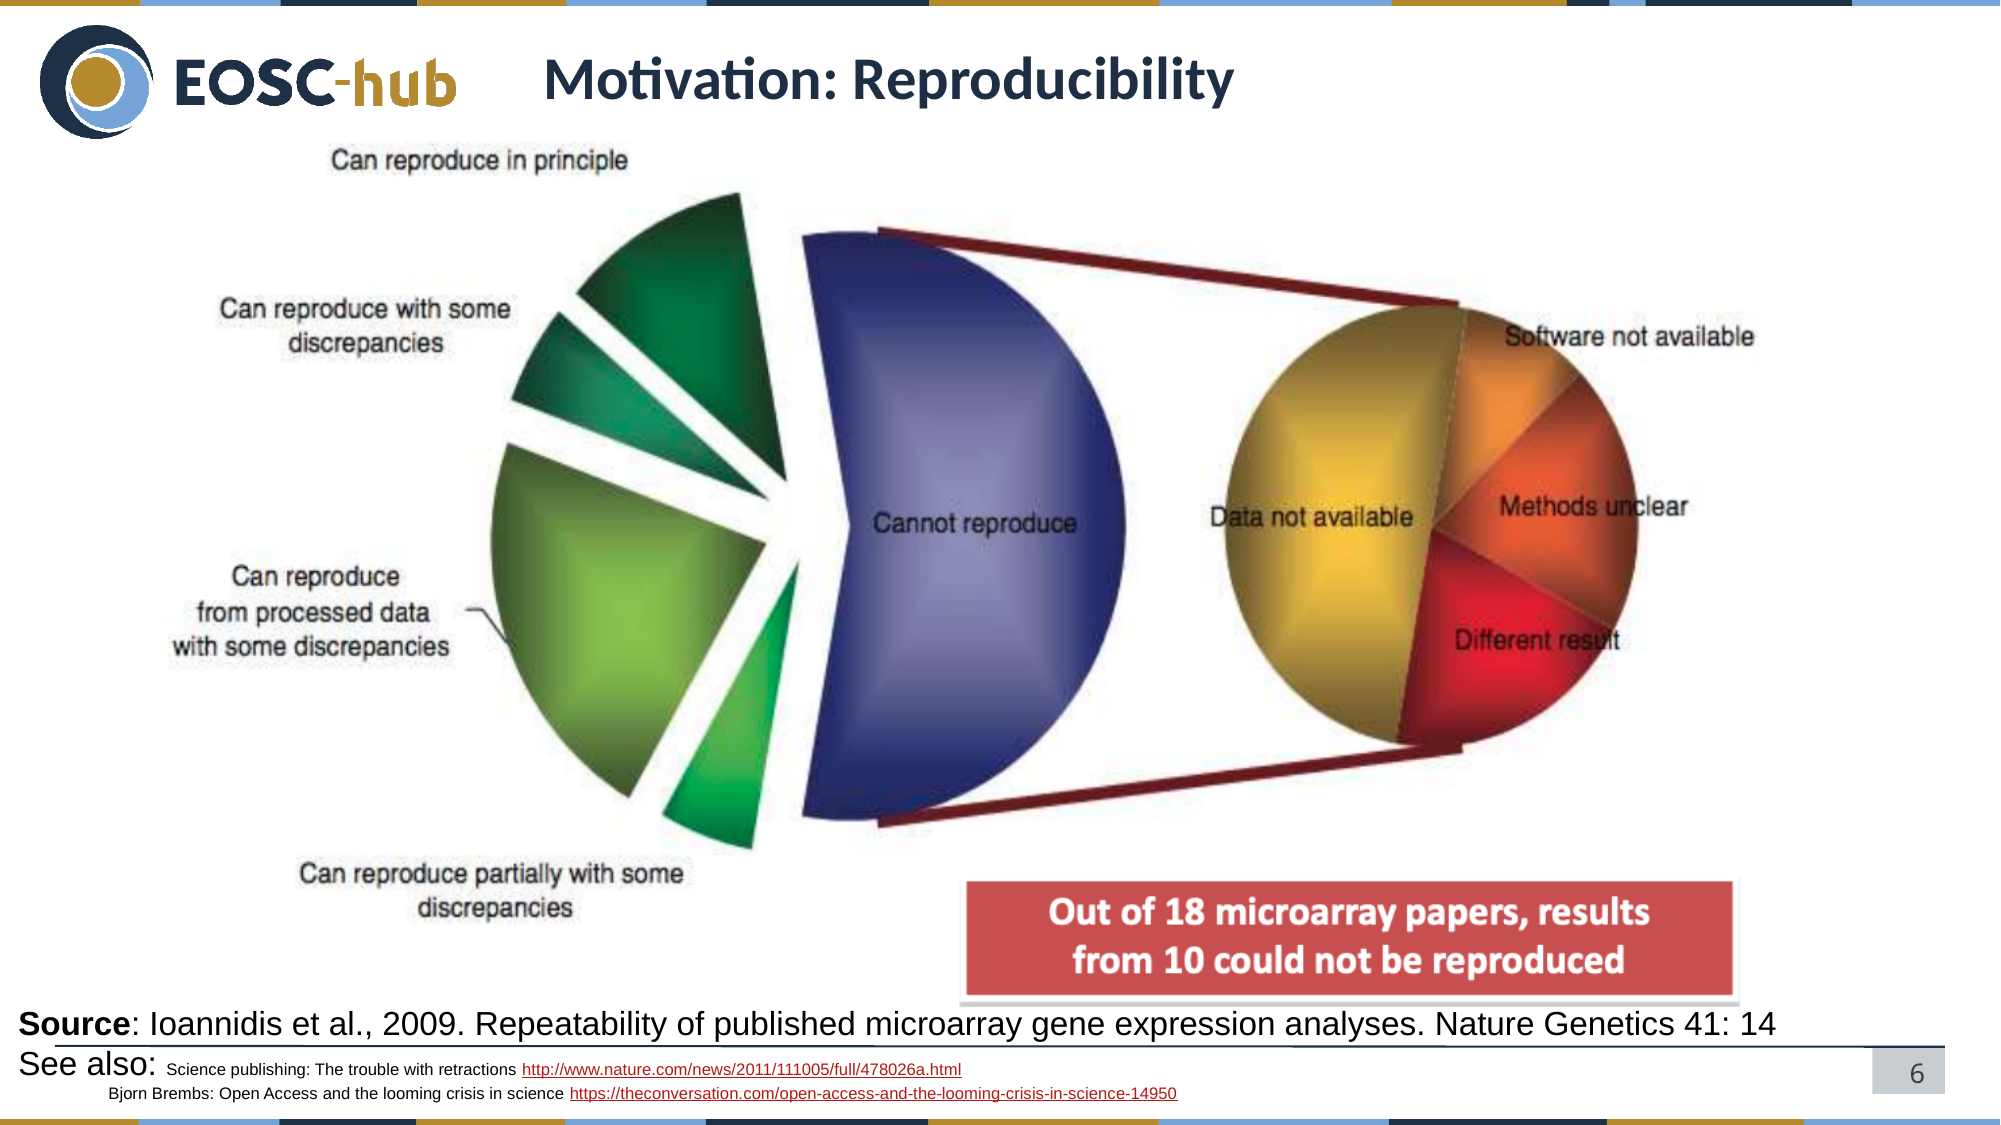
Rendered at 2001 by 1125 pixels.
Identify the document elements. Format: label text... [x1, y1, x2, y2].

picture [0, 1119, 2000, 1125]
picture [17, 19, 1763, 1026]
title Motivation: Reproducibility [528, 30, 1946, 120]
text_box Source: Ioannidis et al., 2009. Repeatability of published microarray gene expression analyses. Nature Genetics 41: 14 See also: Science publishing: The trouble with retractions http://www.nature.com/news/2011/111005/full/478026a.html Bjorn Brembs: Open Access and the looming crisis in science https://theconversation.com/open-access-and-the-looming-crisis-in-science-14950 [3, 995, 1813, 1110]
slide_number ‹#› [1813, 1046, 1945, 1094]
